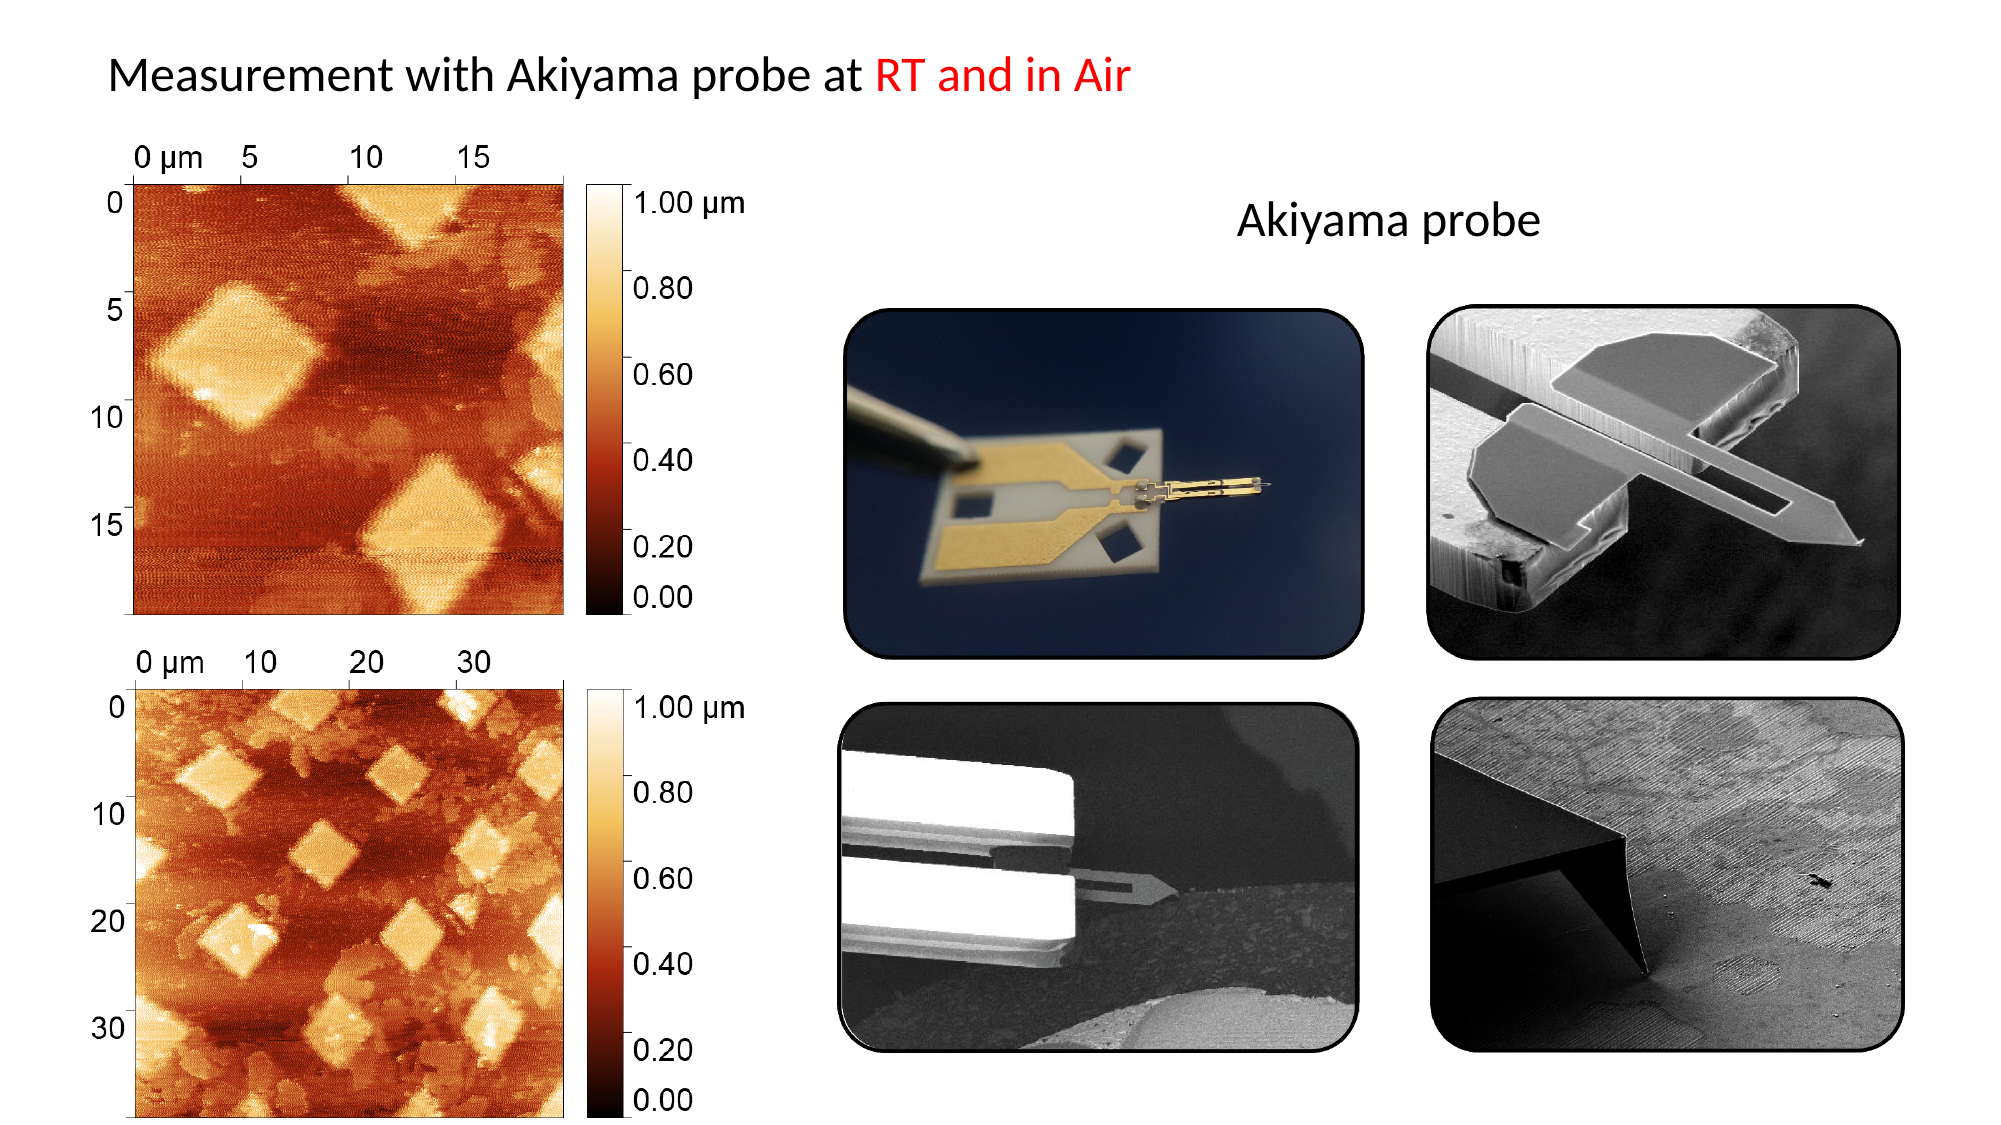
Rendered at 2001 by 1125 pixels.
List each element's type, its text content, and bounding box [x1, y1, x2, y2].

text_box Measurement with Akiyama probe at RT and in Air [92, 33, 1147, 109]
picture [88, 139, 745, 615]
picture [90, 644, 745, 1118]
picture [836, 304, 1905, 1053]
text_box Akiyama probe [1222, 179, 1557, 254]
